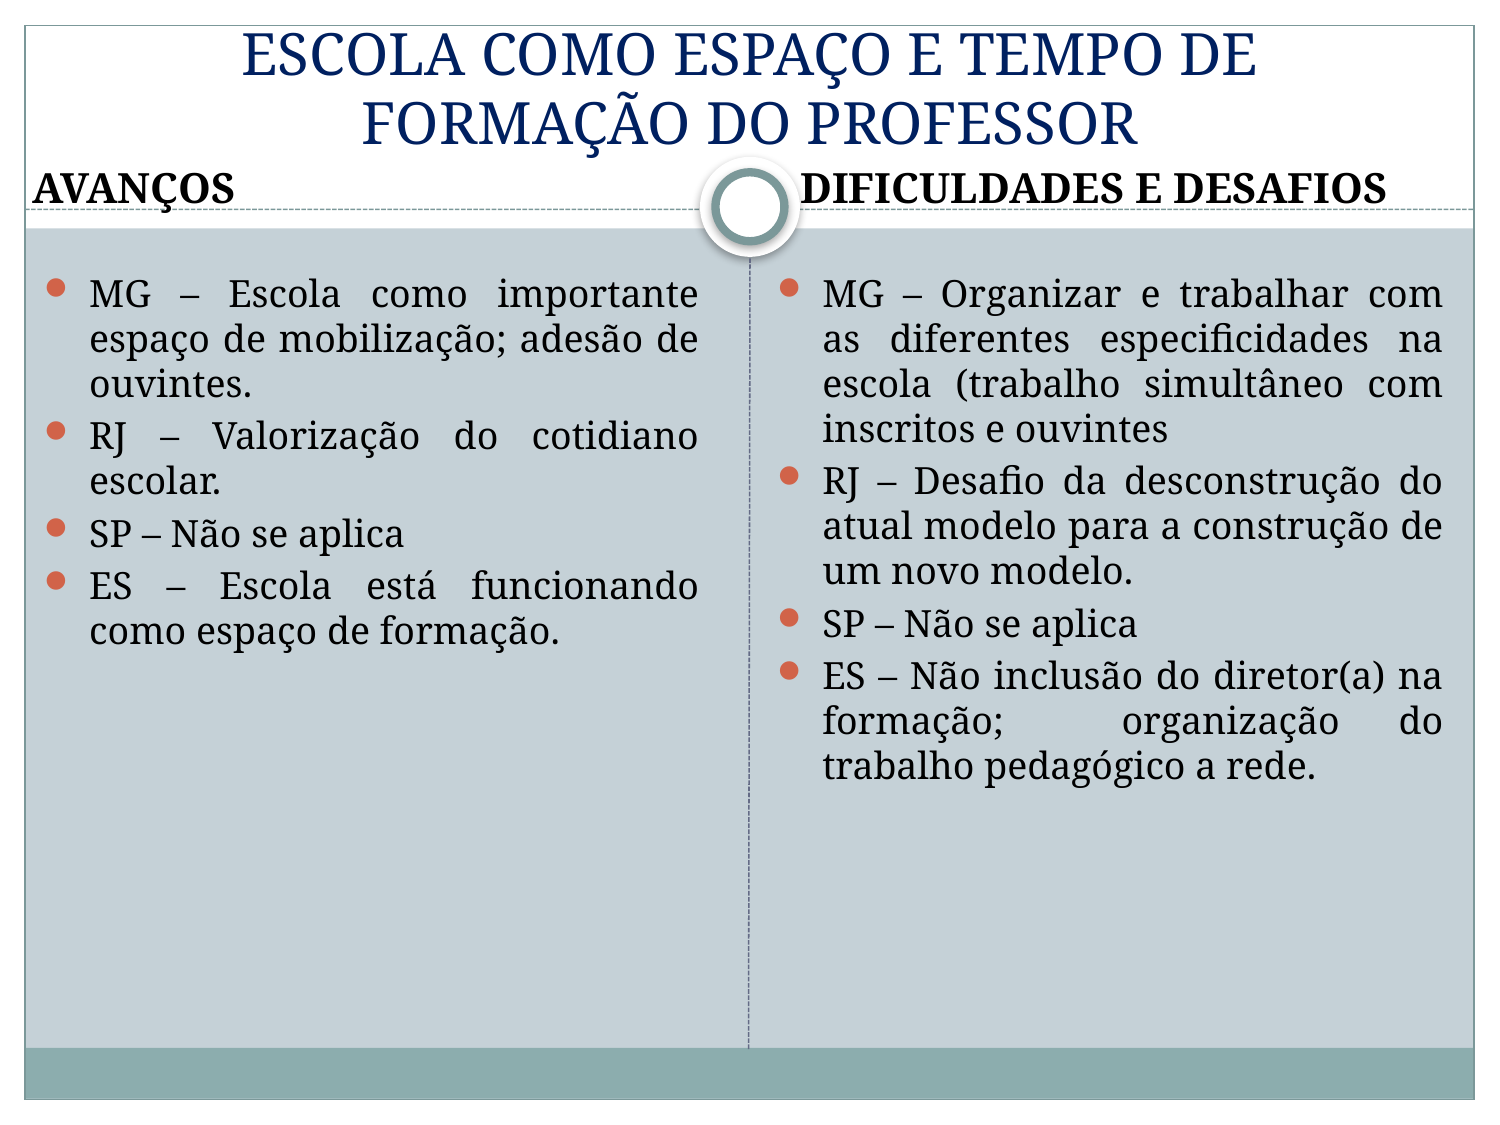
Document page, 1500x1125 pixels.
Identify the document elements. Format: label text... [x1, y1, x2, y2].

list MG – Escola como importante espaço de mobilização; adesão de ouvintes. RJ – Valorização do cotidiano escolar. SP – Não se aplica ES – Escola está funcionando como espaço de formação. [29, 262, 715, 1094]
text_box DIFICULDADES E DESAFIOS [785, 154, 1471, 220]
text_box AVANÇOS [17, 154, 597, 220]
title ESCOLA COMO ESPAÇO E TEMPO DE FORMAÇÃO DO PROFESSOR [75, 0, 1425, 164]
list MG – Organizar e trabalhar com as diferentes especificidades na escola (trabalho simultâneo com inscritos e ouvintes RJ – Desafio da desconstrução do atual modelo para a construção de um novo modelo. SP – Não se aplica ES – Não inclusão do diretor(a) na formação; organização do trabalho pedagógico a rede. [762, 262, 1459, 1059]
